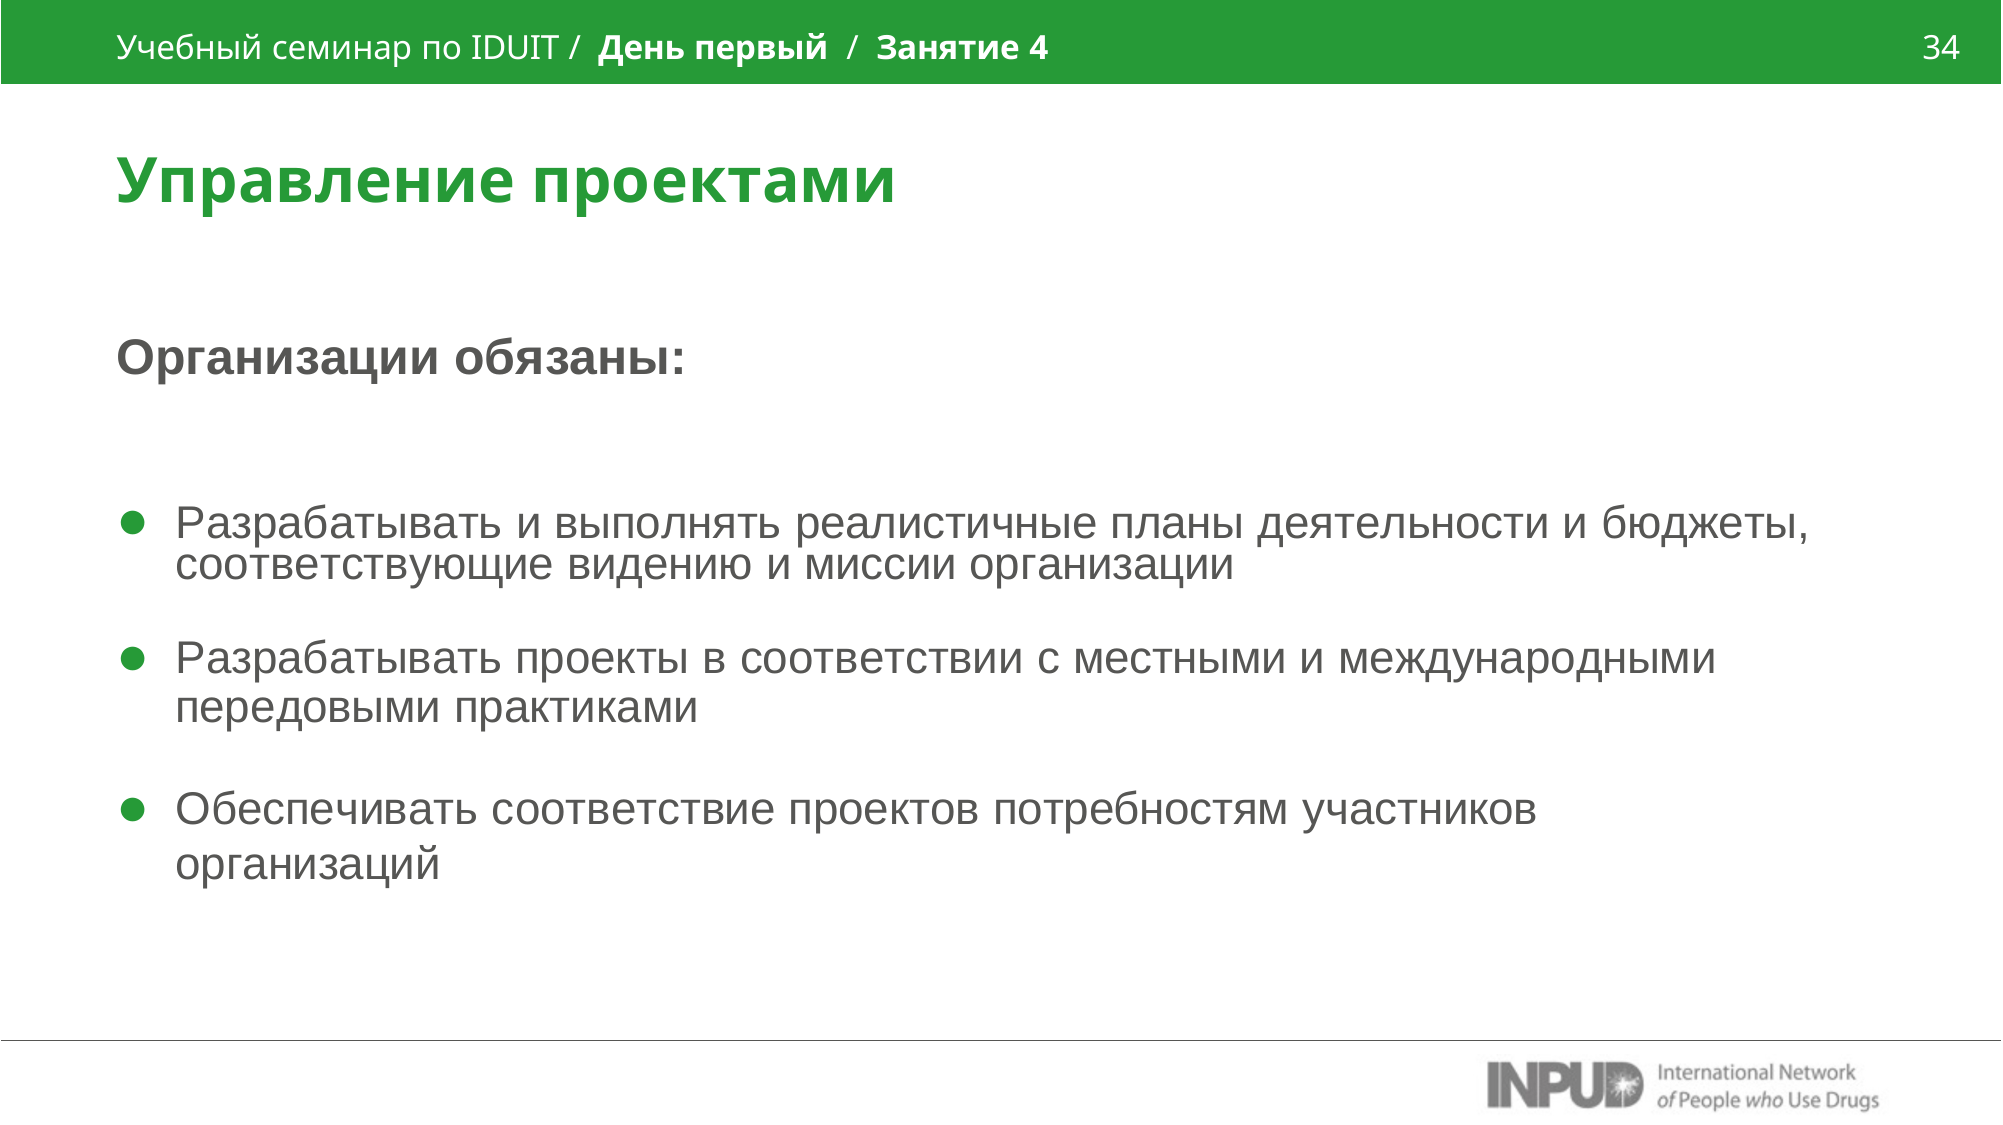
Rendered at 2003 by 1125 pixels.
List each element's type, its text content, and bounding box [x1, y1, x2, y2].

text_box Управление проектами Организации обязаны: Разрабатывать и выполнять реалистичные планы деятельности и бюджеты, соответствующие видению и миссии организации Разрабатывать проекты в соответствии с местными и международными передовыми практиками Обеспечивать соответствие проектов потребностям участников организаций [114, 140, 1821, 889]
text_box 34 [1920, 26, 1962, 66]
text_box [1473, 1054, 1903, 1119]
text_box Учебный семинар по IDUIT / День первый / Занятие 4 [114, 26, 1060, 66]
